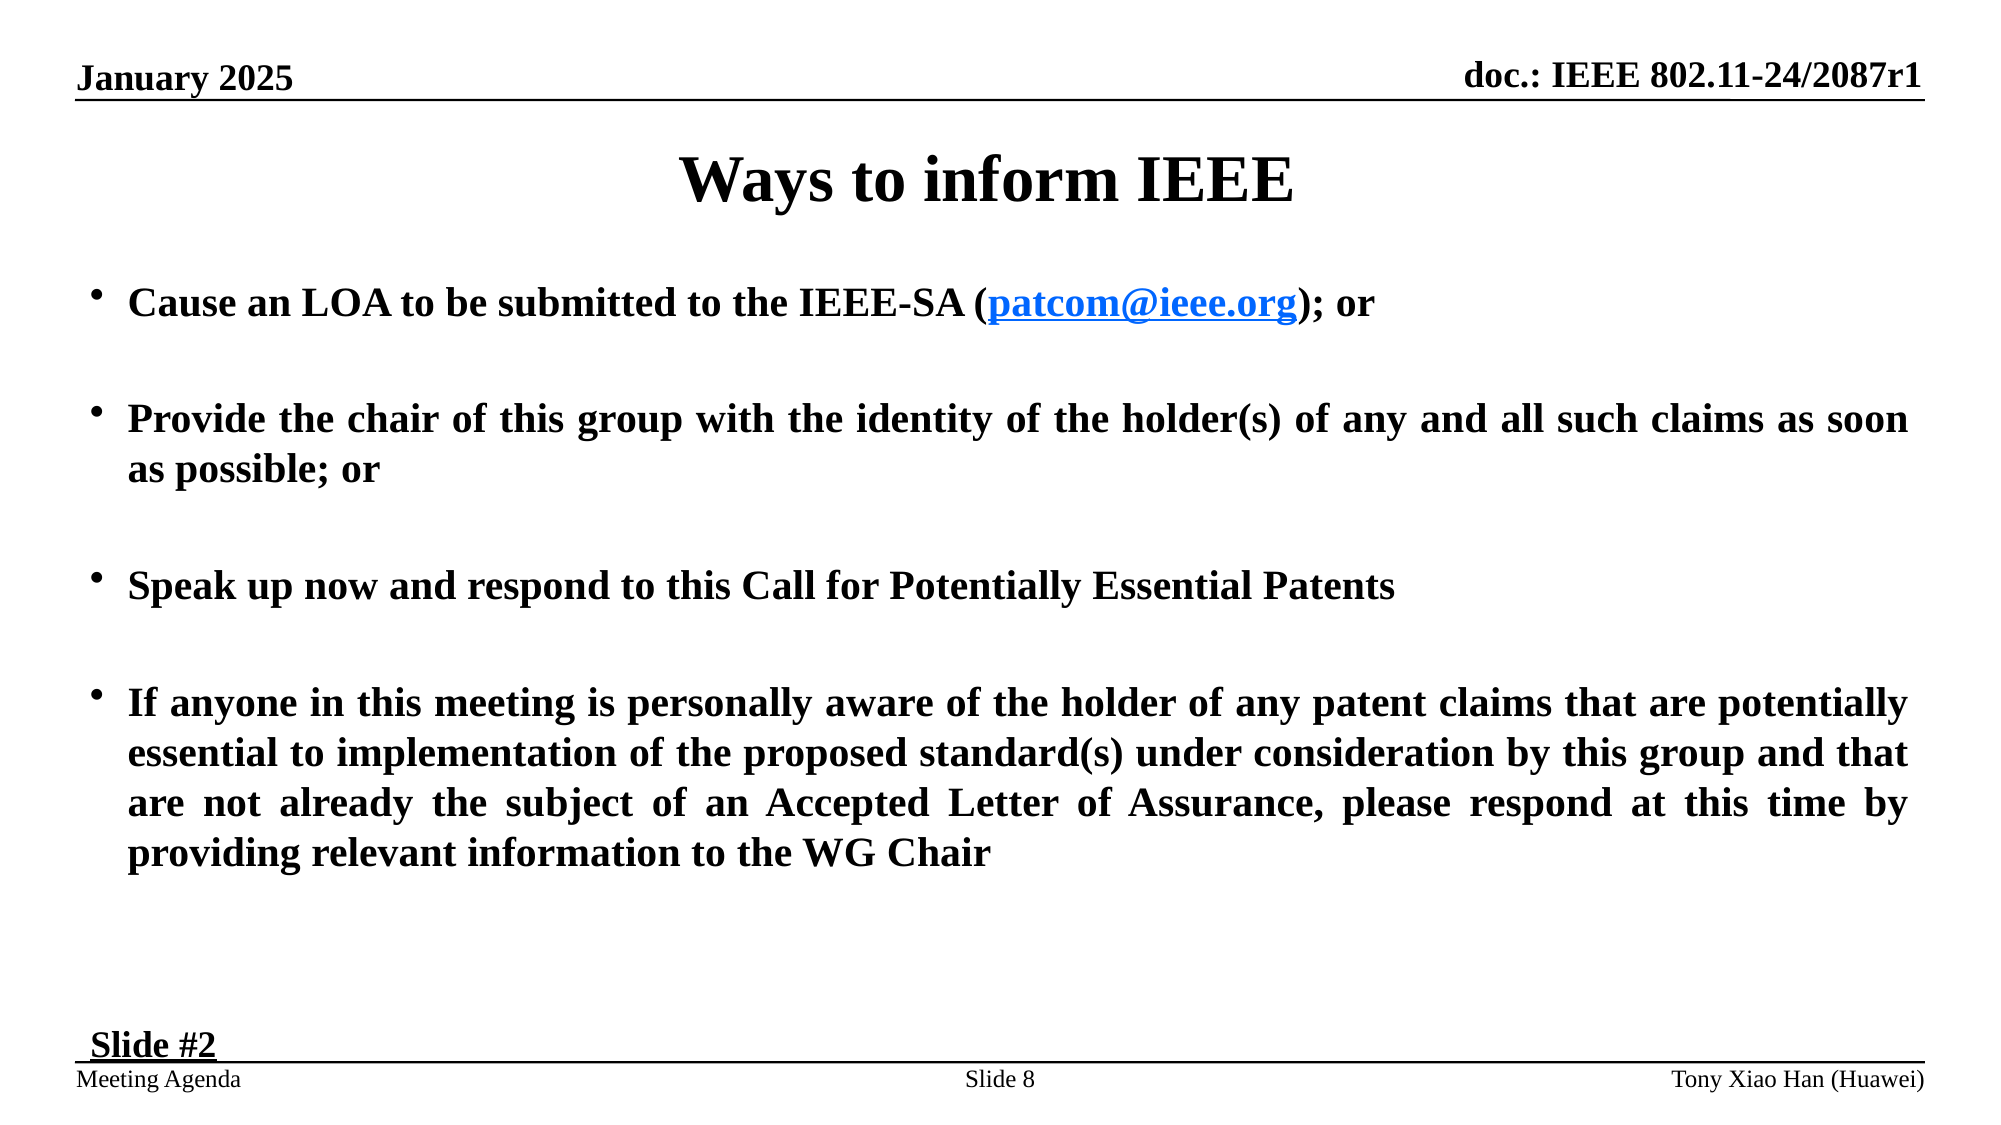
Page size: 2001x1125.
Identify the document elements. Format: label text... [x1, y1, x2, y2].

text_box Cause an LOA to be submitted to the IEEE-SA (patcom@ieee.org); or Provide the chair of this group with the identity of the holder(s) of any and all such claims as soon as possible; or Speak up now and respond to this Call for Potentially Essential Patents If anyone in this meeting is personally aware of the holder of any patent claims that are potentially essential to implementation of the proposed standard(s) under consideration by this group and that are not already the subject of an Accepted Letter of Assurance, please respond at this time by providing relevant information to the WG Chair [75, 246, 1925, 938]
text_box Slide #2 [75, 1012, 232, 1073]
text_box Ways to inform IEEE [337, 87, 1638, 263]
text_box [337, 37, 1688, 163]
